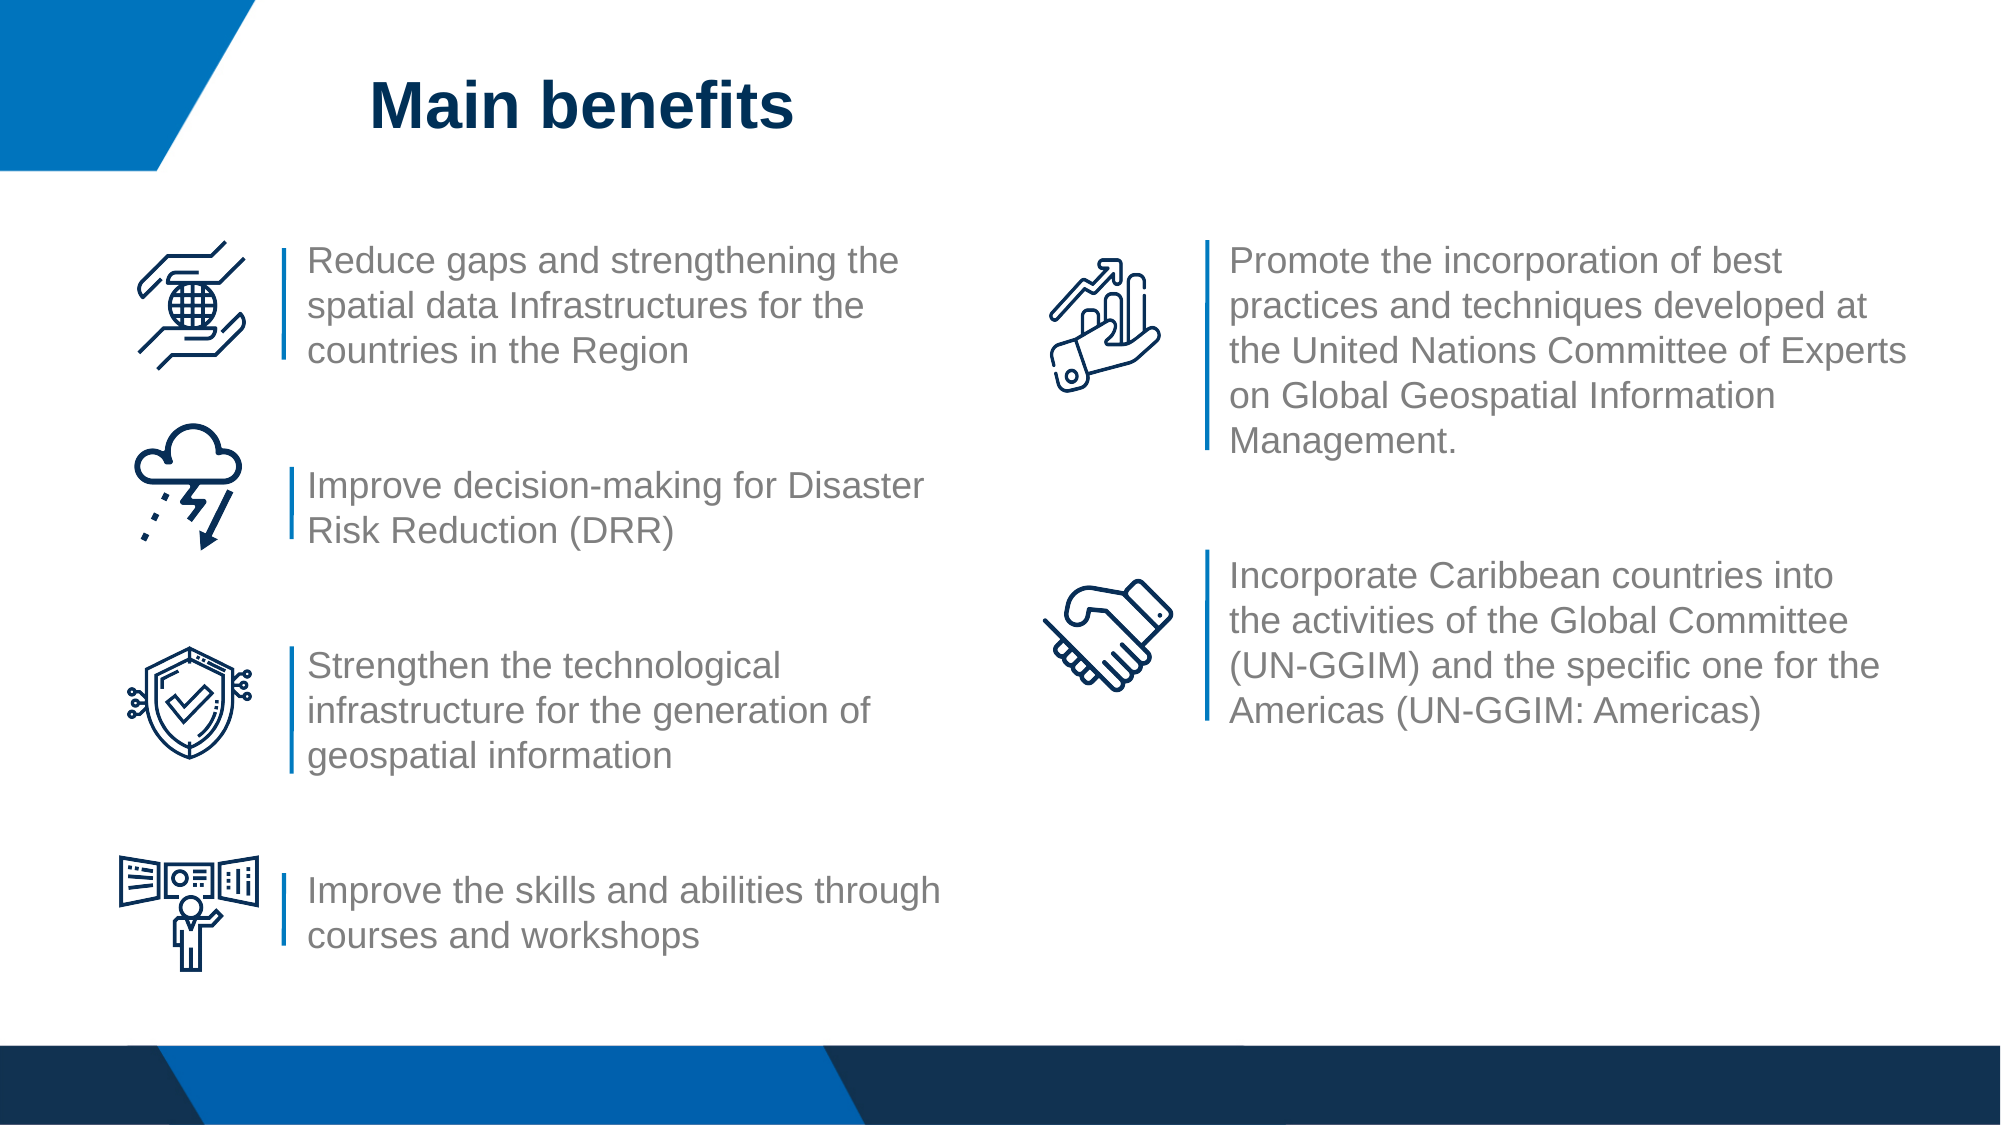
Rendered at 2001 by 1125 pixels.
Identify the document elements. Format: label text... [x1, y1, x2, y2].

text_box Promote the incorporation of best practices and techniques developed at the United Nations Committee of Experts on Global Geospatial Information Management. Incorporate Caribbean countries into the activities of the Global Committee (UN-GGIM) and the specific one for the Americas (UN-GGIM: Americas) [1214, 228, 1944, 739]
text_box Main benefits [355, 54, 1884, 149]
text_box Reduce gaps and strengthening the spatial data Infrastructures for the countries in the Region Improve decision-making for Disaster Risk Reduction (DRR) Strengthen the technological infrastructure for the generation of geospatial information Improve the skills and abilities through courses and workshops [292, 228, 1022, 964]
picture [0, 0, 2001, 1125]
